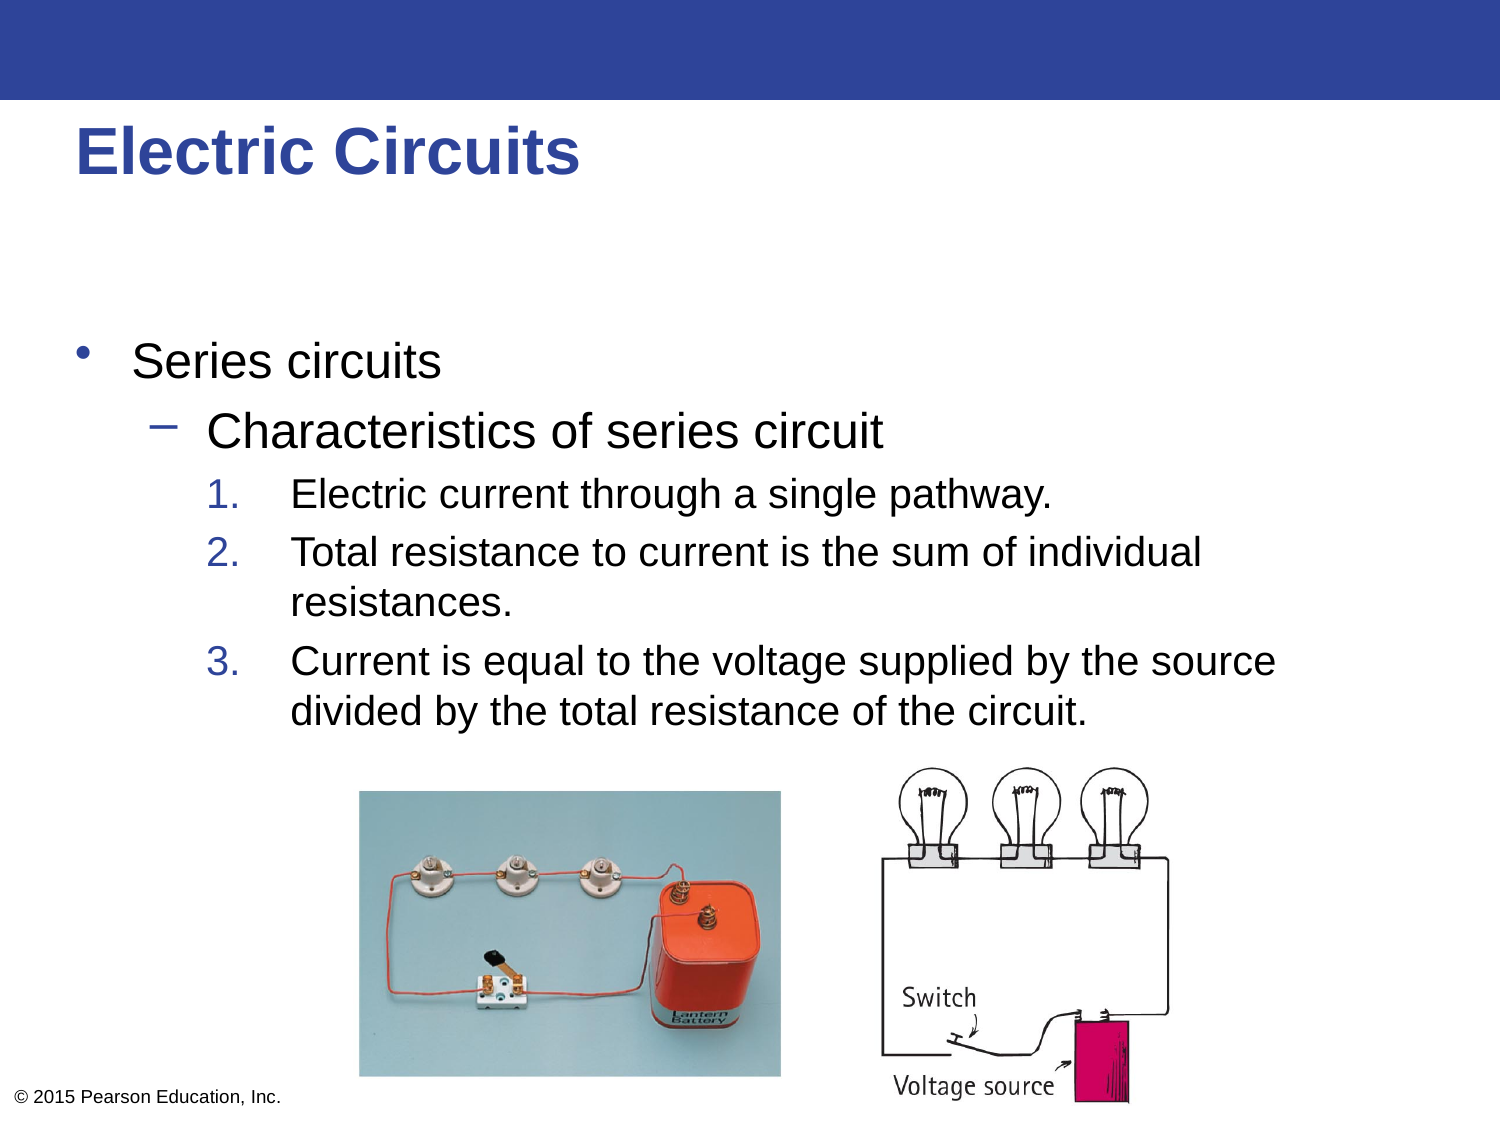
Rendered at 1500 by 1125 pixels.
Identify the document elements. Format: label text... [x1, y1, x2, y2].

footer © 2015 Pearson Education, Inc. [14, 1084, 356, 1115]
picture [353, 761, 1175, 1107]
title Electric Circuits [0, 100, 1500, 196]
list Series circuits Characteristics of series circuit Electric current through a single pathway. Total resistance to current is the sum of individual resistances. Current is equal to the voltage supplied by the source divided by the total resistance of the circuit. [59, 321, 1410, 1085]
